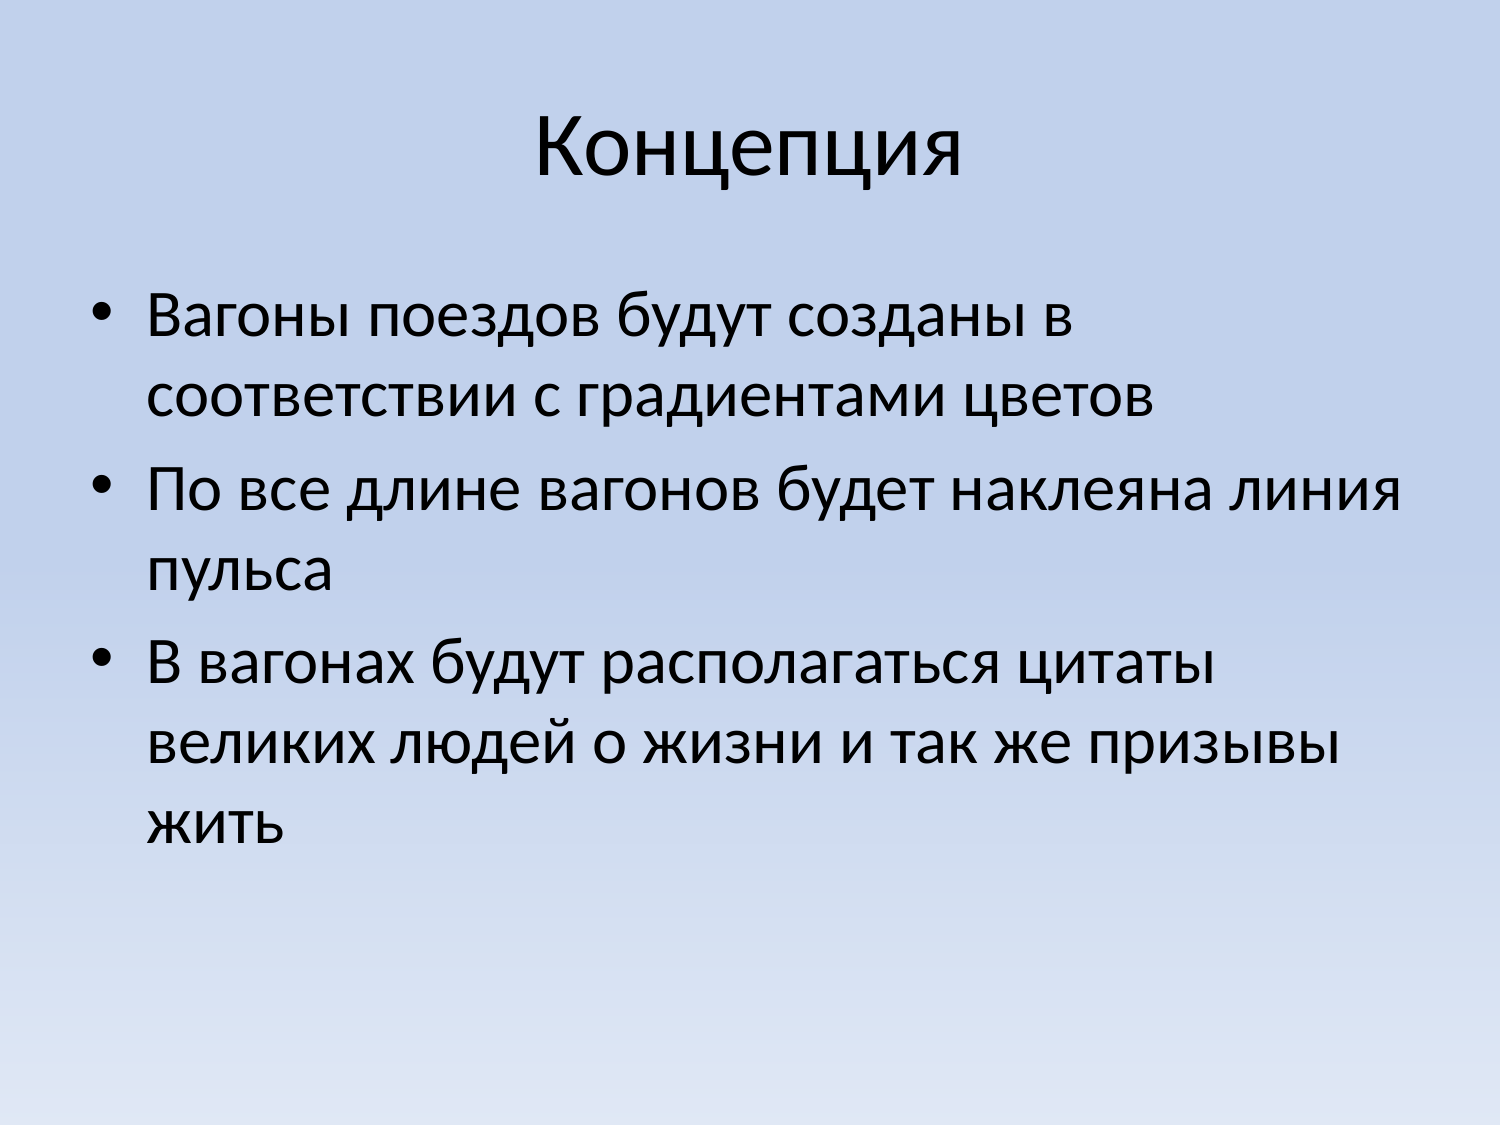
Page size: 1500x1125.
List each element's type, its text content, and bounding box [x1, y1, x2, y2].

list Вагоны поездов будут созданы в соответствии с градиентами цветов По все длине вагонов будет наклеяна линия пульса В вагонах будут располагаться цитаты великих людей о жизни и так же призывы жить [75, 262, 1425, 1005]
title Концепция [75, 45, 1425, 233]
